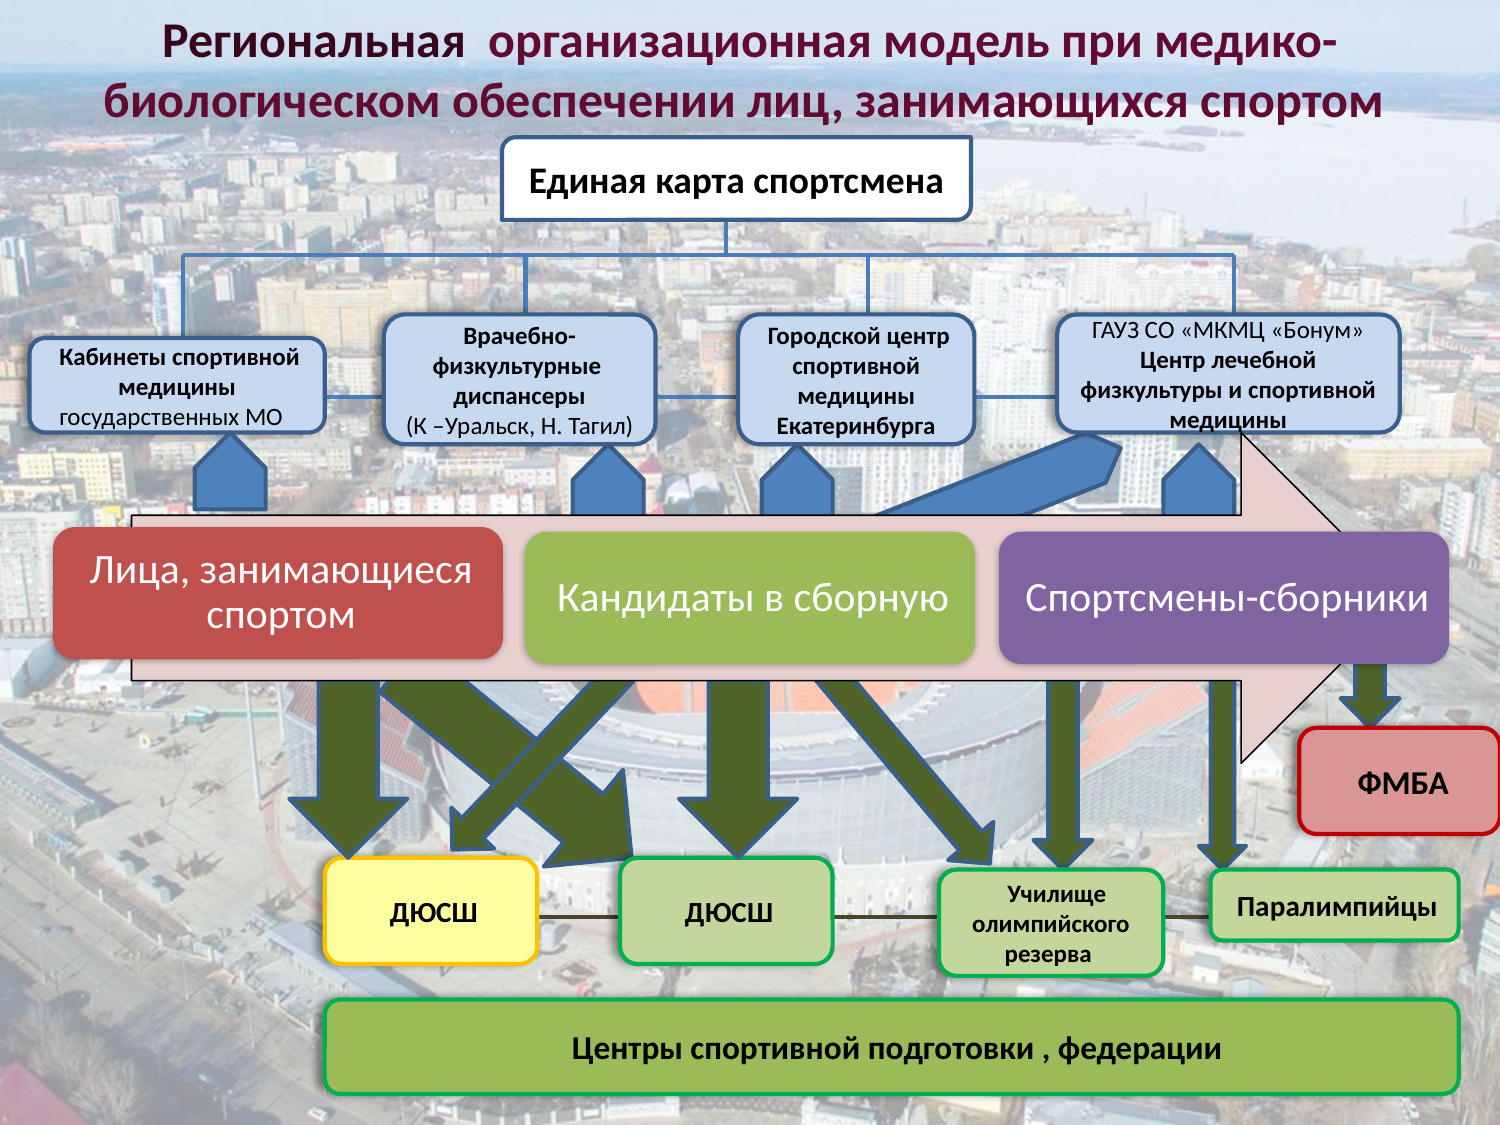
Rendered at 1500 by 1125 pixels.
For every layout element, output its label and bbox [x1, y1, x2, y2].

text_box [0, 432, 1500, 764]
picture [0, 0, 1500, 432]
picture [0, 764, 1500, 1125]
